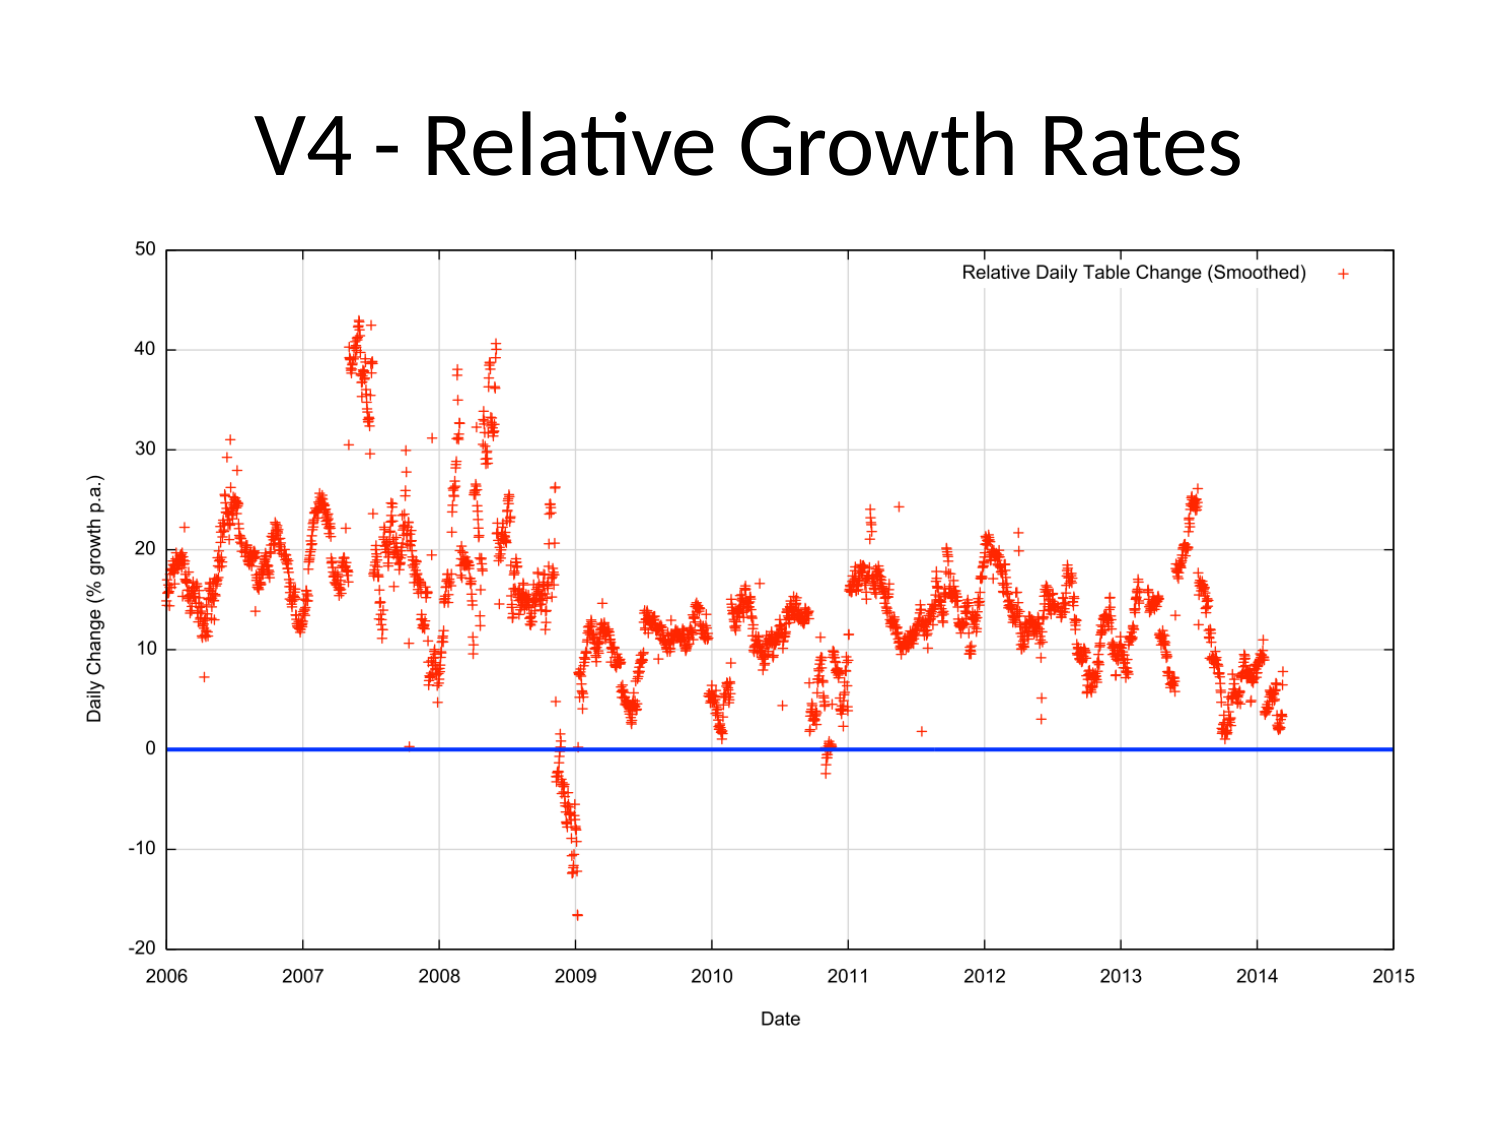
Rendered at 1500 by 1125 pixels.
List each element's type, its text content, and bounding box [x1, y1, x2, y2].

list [74, 220, 1426, 1052]
title V4 - Relative Growth Rates [75, 45, 1425, 220]
